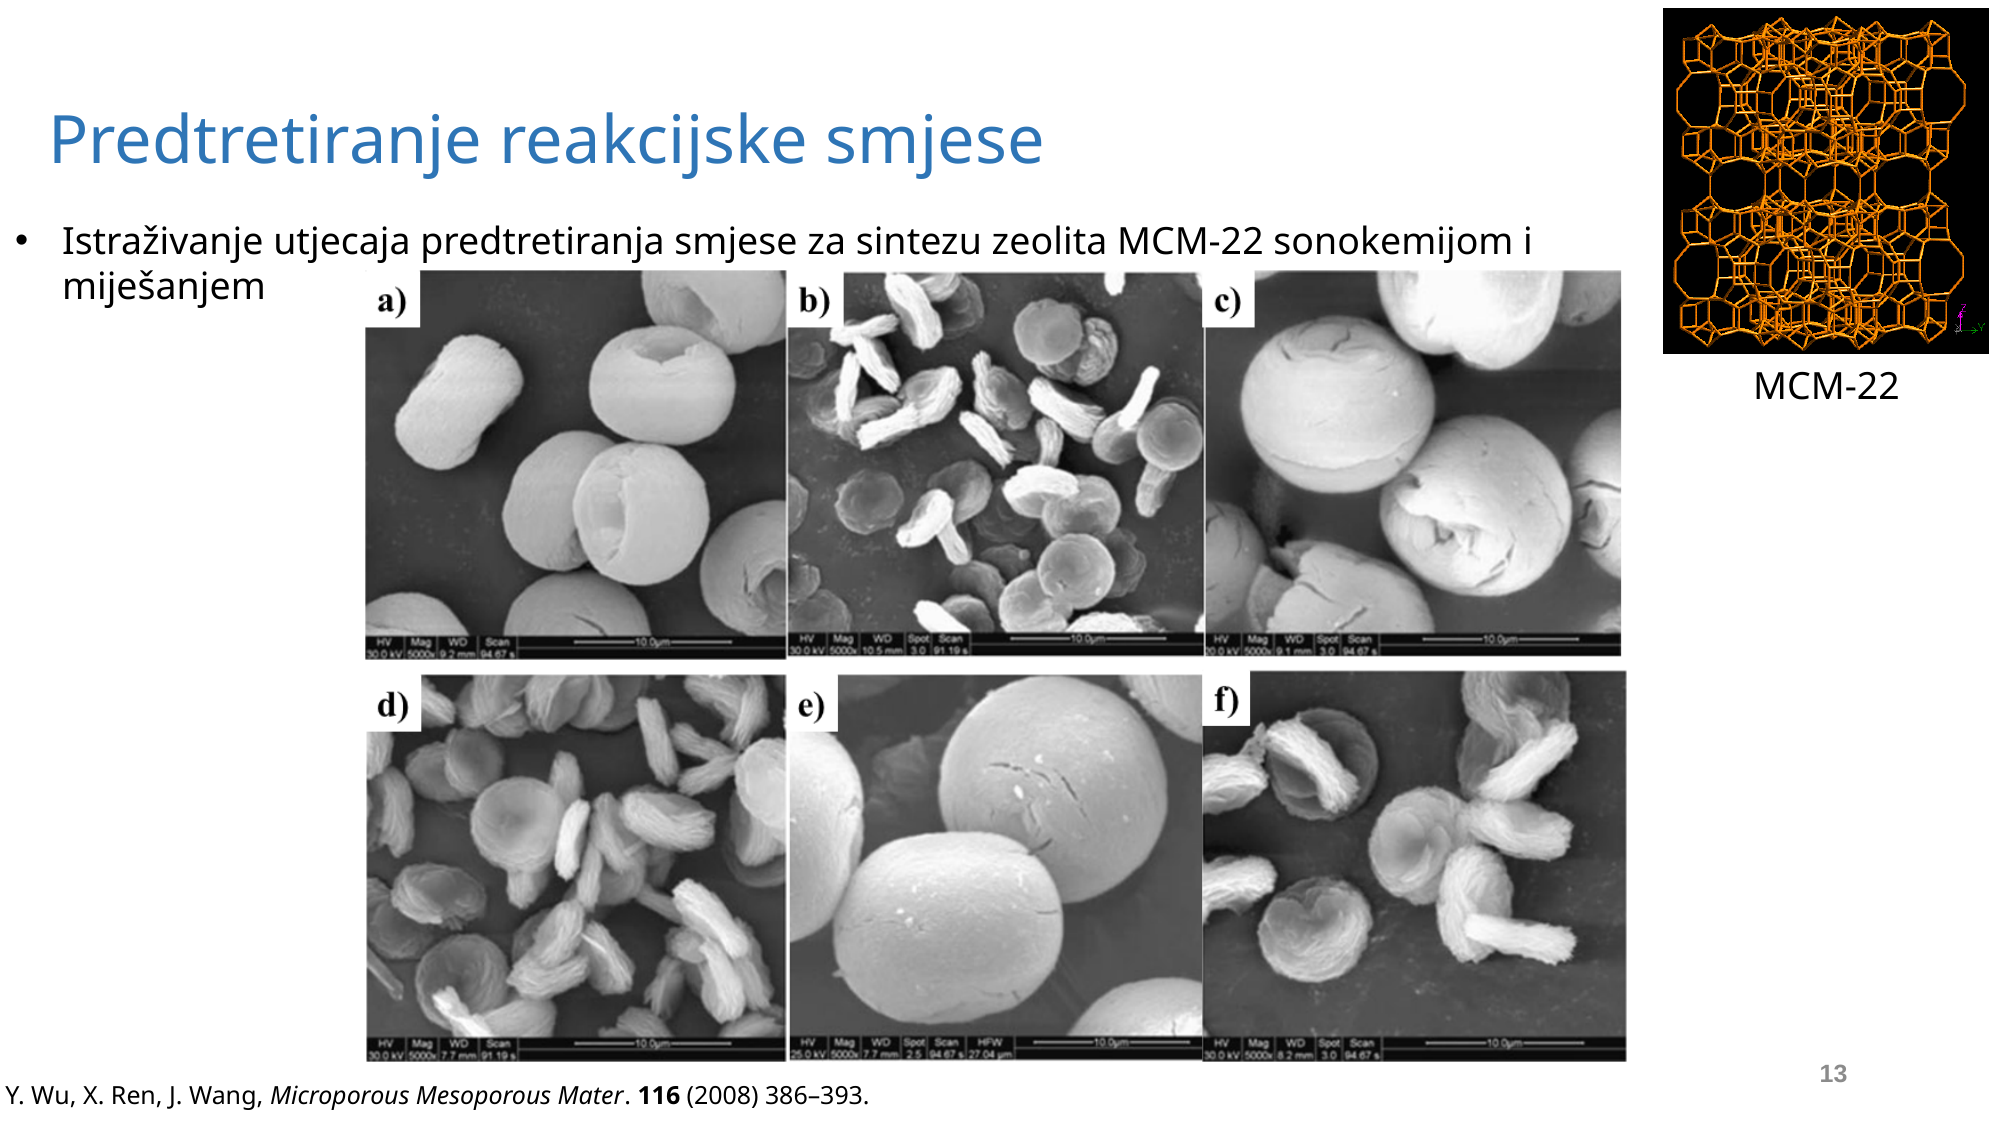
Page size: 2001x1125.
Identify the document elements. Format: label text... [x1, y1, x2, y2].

text_box Predtretiranje reakcijske smjese [0, 42, 1095, 210]
slide_number 13 [1412, 1042, 1863, 1103]
picture [1663, 8, 1989, 355]
text_box MCM-22 [1693, 355, 1960, 415]
text_box Y. Wu, X. Ren, J. Wang, Microporous Mesoporous Mater. 116 (2008) 386–393. [0, 1072, 1048, 1118]
text_box Istraživanje utjecaja predtretiranja smjese za sintezu zeolita MCM-22 sonokemijom i miješanjem [0, 210, 1750, 540]
picture [362, 267, 1628, 1064]
